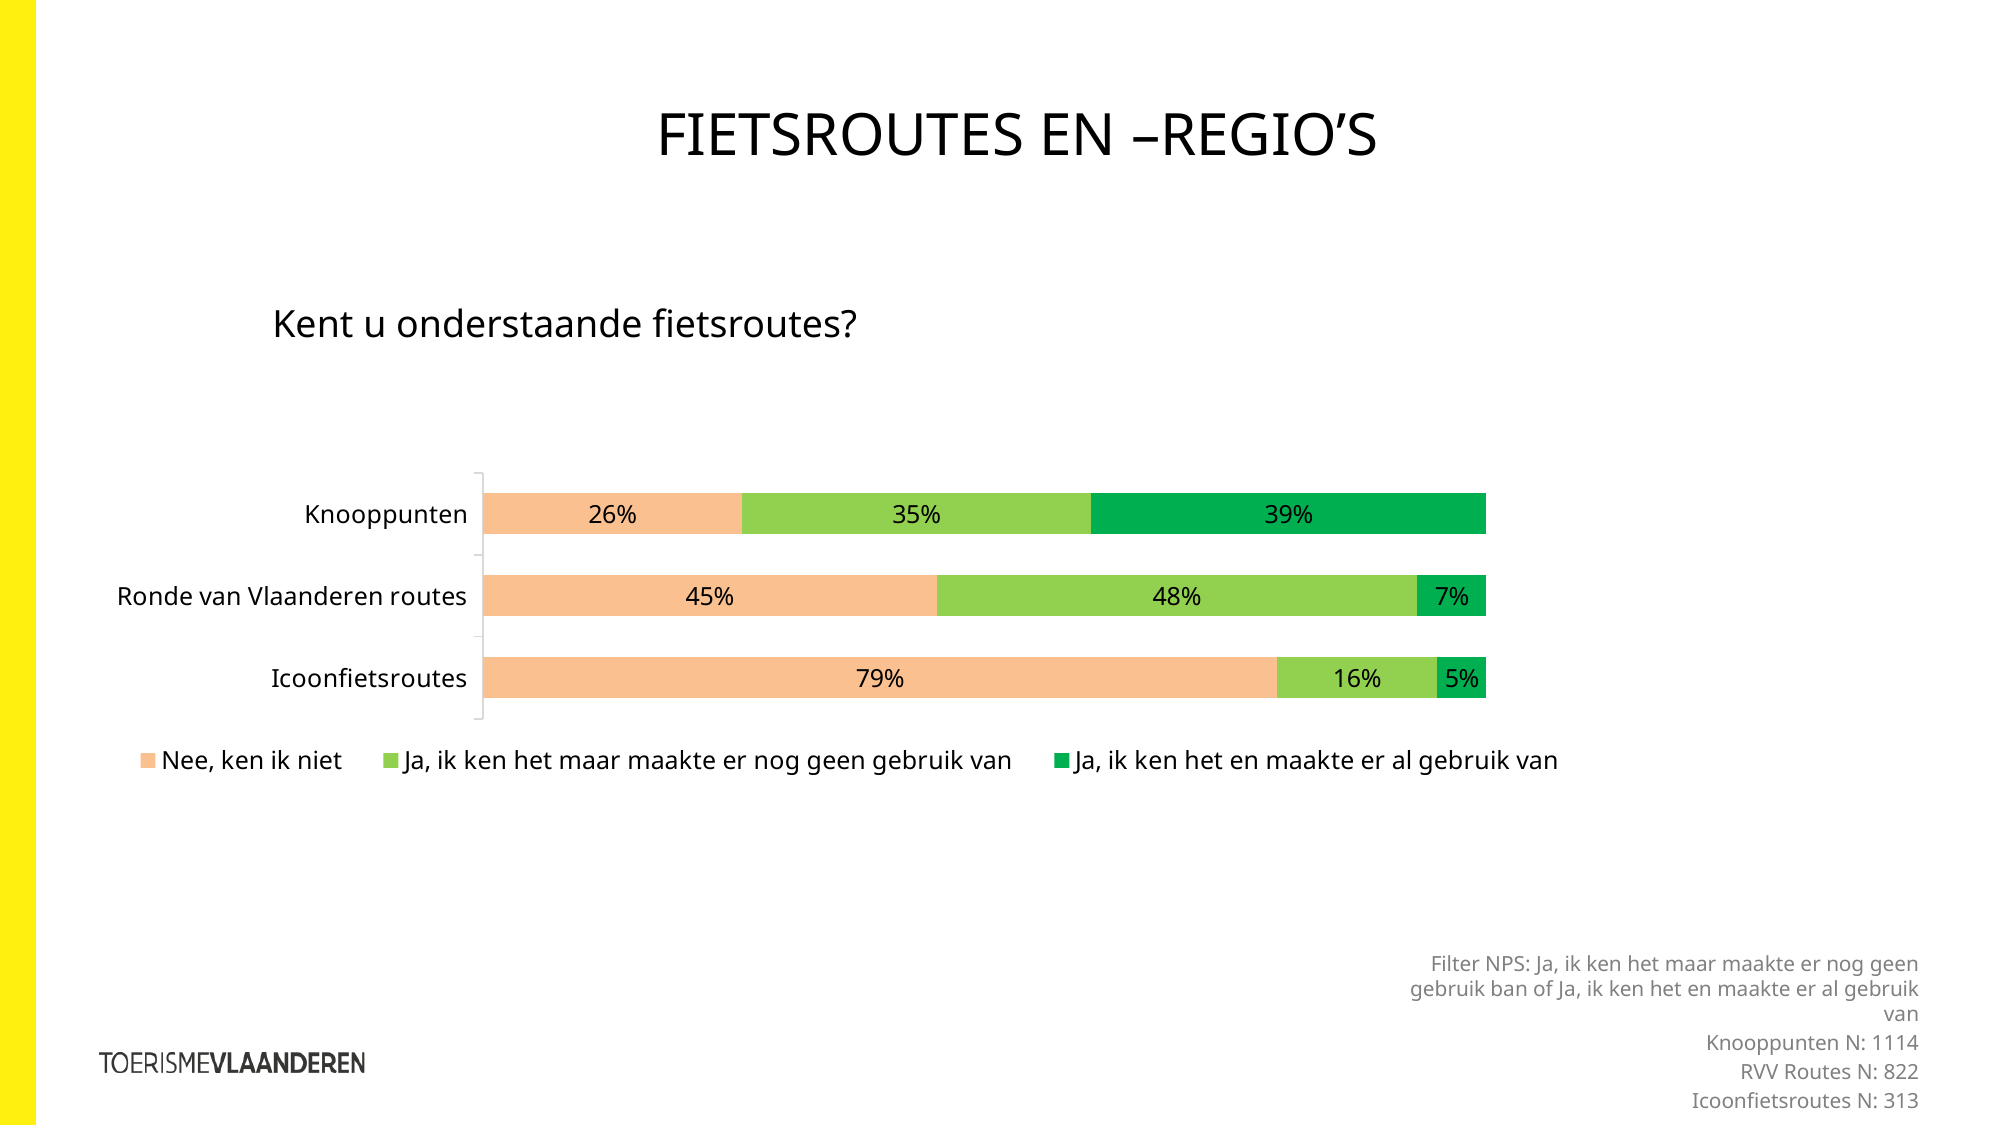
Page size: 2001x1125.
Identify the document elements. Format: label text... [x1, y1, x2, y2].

chart [107, 446, 1593, 790]
text_box FIETSROUTES en –REGIO’S [35, 89, 2000, 277]
picture [99, 1052, 365, 1073]
text_box Kent u onderstaande fietsroutes? [257, 292, 1486, 445]
text_box Filter NPS: Ja, ik ken het maar maakte er nog geen gebruik ban of Ja, ik ken het en maakte er al gebruik van Knooppunten N: 1114 RVV Routes N: 822 Icoonfietsroutes N: 313 [1362, 943, 1934, 1023]
